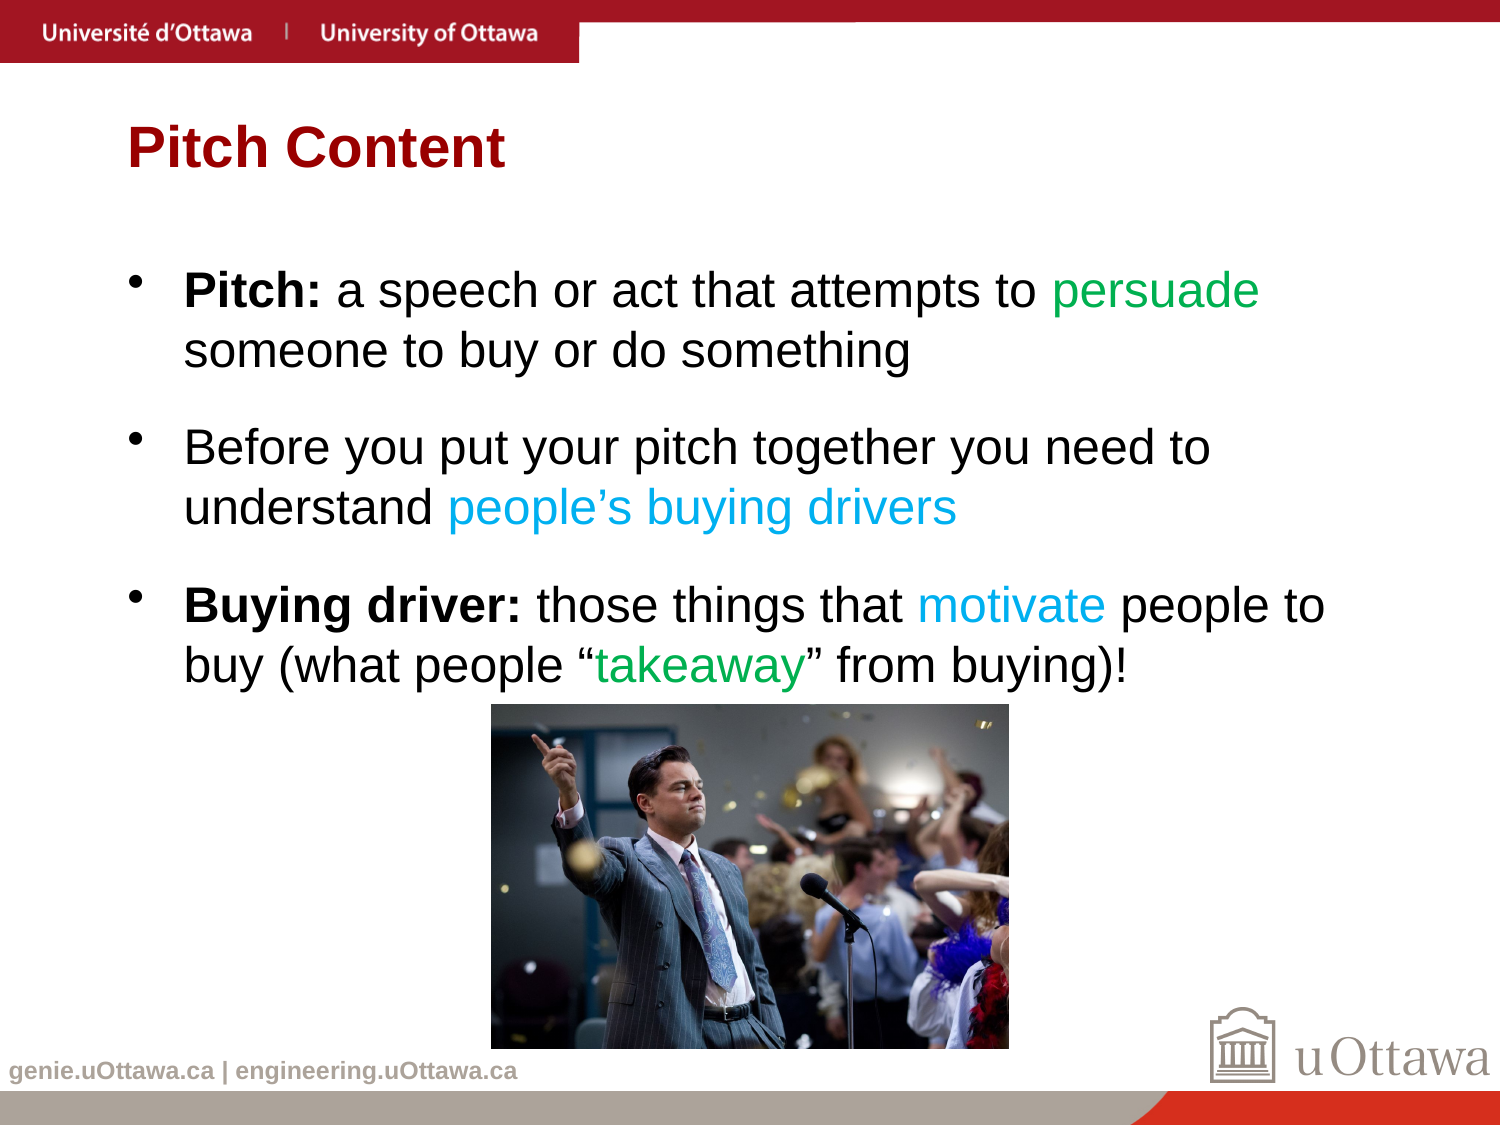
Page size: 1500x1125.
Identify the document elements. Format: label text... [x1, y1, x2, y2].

list Pitch: a speech or act that attempts to persuade someone to buy or do something Before you put your pitch together you need to understand people’s buying drivers Buying driver: those things that motivate people to buy (what people “takeaway” from buying)! [112, 249, 1388, 888]
picture [0, 1091, 1500, 1125]
picture [0, 0, 1500, 63]
title Pitch Content [112, 101, 1188, 213]
picture [491, 703, 1009, 1050]
picture [1210, 1007, 1490, 1083]
